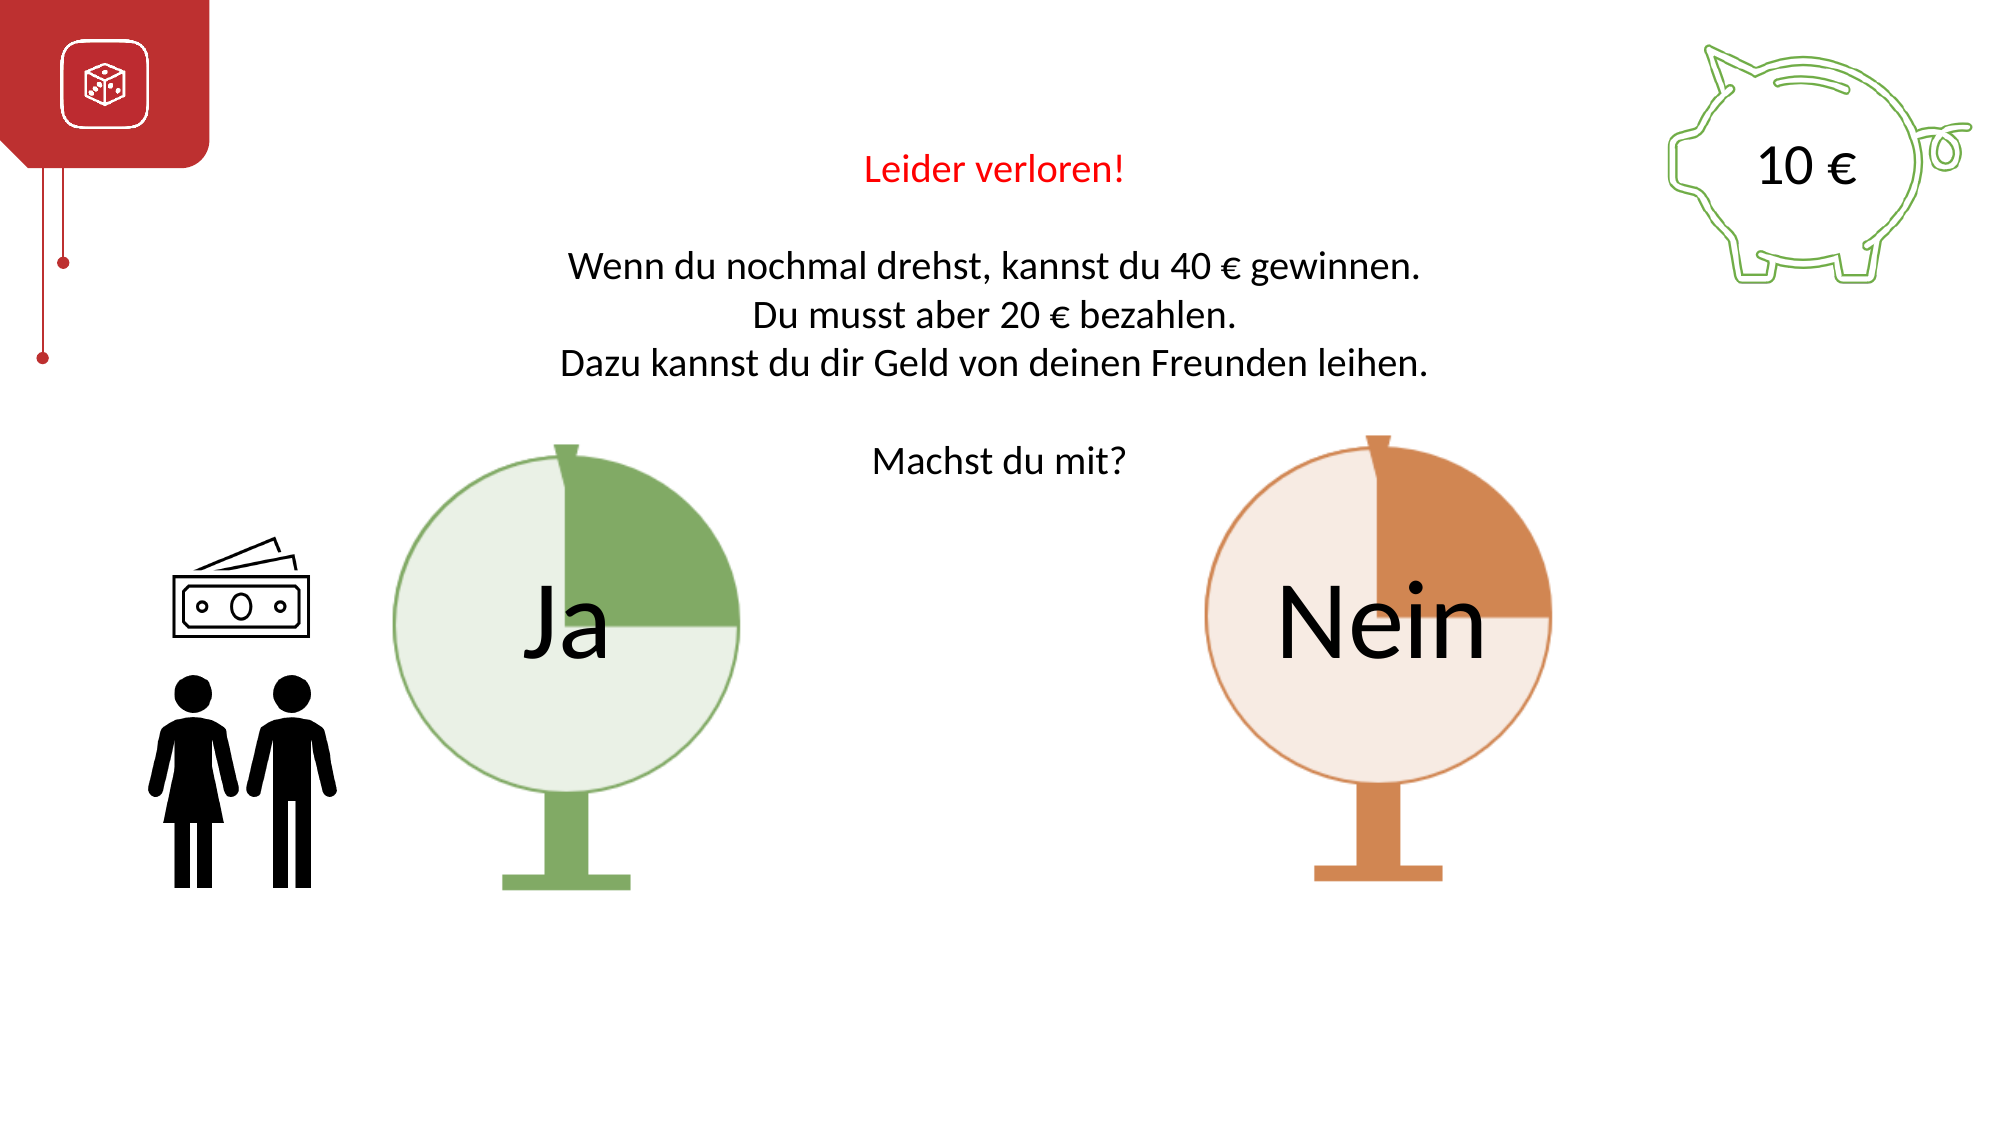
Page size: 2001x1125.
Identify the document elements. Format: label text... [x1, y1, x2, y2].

title Leider verloren! Wenn du nochmal drehst, kannst du 40 € gewinnen. Du musst aber 20 € bezahlen. Dazu kannst du dir Geld von deinen Freunden leihen. Machst du mit? [249, 134, 1750, 527]
picture [1169, 431, 1579, 895]
picture [357, 440, 767, 903]
picture [140, 512, 342, 964]
picture [60, 39, 149, 129]
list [1642, 0, 2000, 341]
